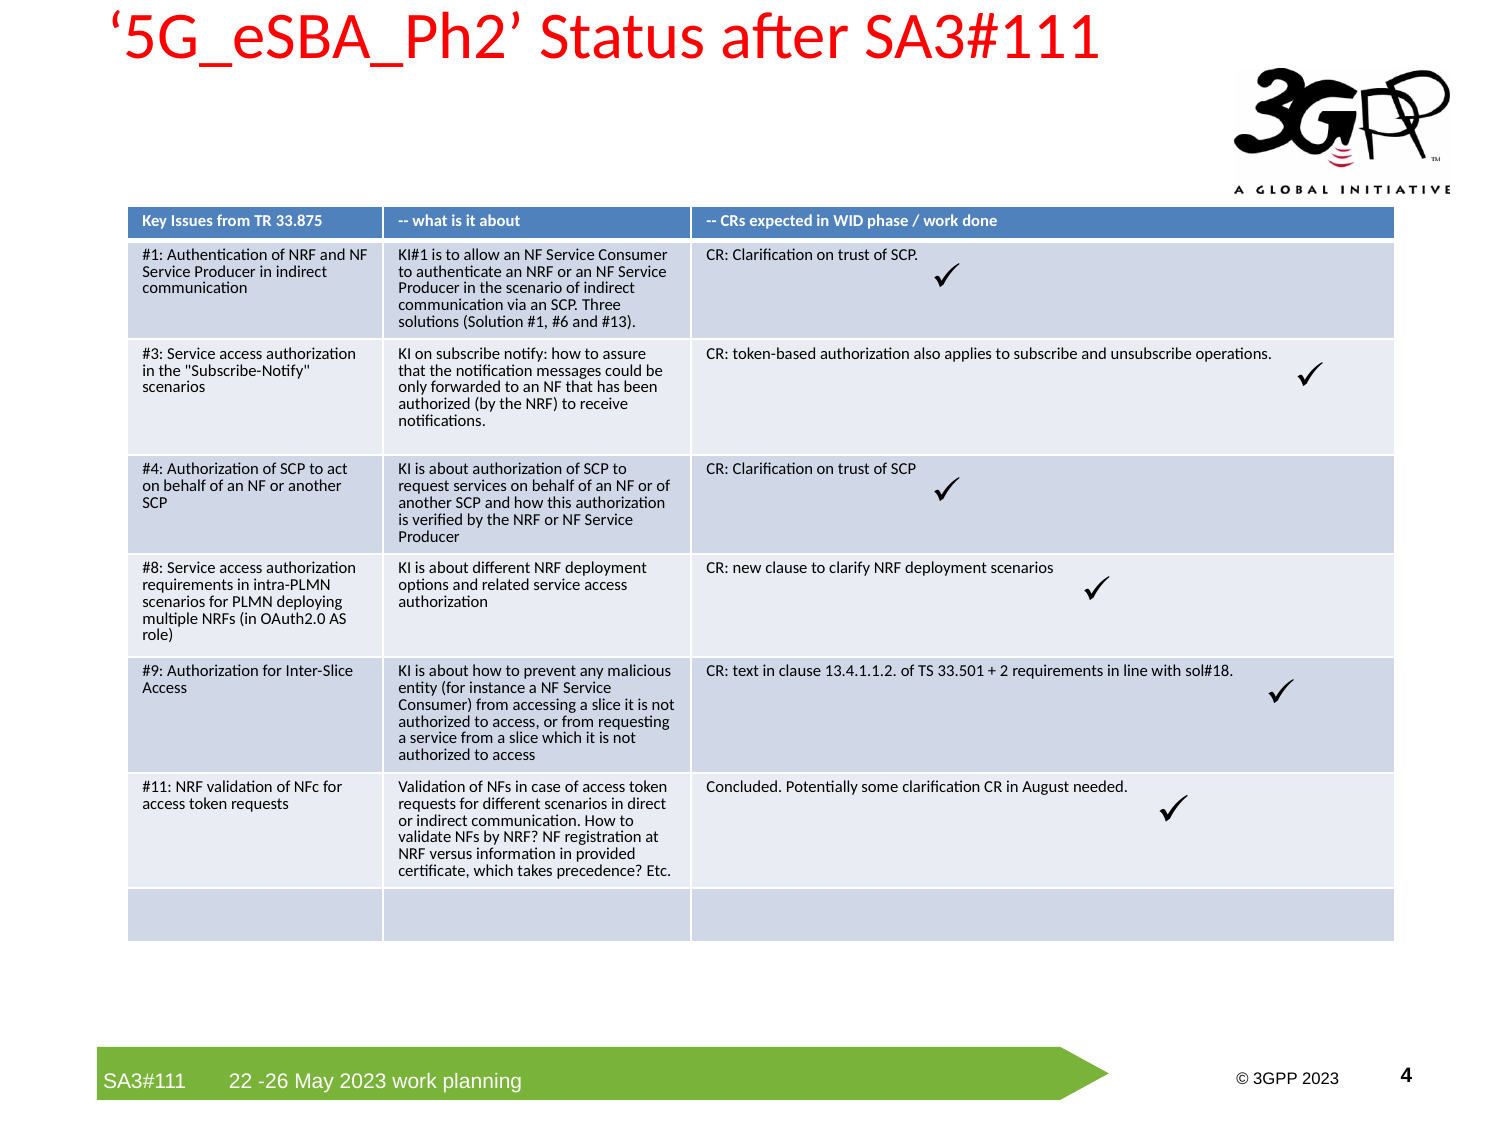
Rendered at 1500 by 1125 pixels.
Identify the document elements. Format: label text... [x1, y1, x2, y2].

table_cell CR: token-based authorization also applies to subscribe and unsubscribe operations. [692, 340, 1394, 454]
picture [1234, 68, 1450, 194]
table_cell #8: Service access authorization requirements in intra-PLMN scenarios for PLMN deploying multiple NRFs (in OAuth2.0 AS role) [128, 555, 382, 656]
table_cell Validation of NFs in case of access token requests for different scenarios in direct or indirect communication. How to validate NFs by NRF? NF registration at NRF versus information in provided certificate, which takes precedence? Etc. [384, 774, 690, 887]
table_cell KI on subscribe notify: how to assure that the notification messages could be only forwarded to an NF that has been authorized (by the NRF) to receive notifications. [384, 340, 690, 454]
table_header -- CRs expected in WID phase / work done [692, 207, 1394, 238]
title ‘5G_eSBA_Ph2’ Status after SA3#111 [59, 0, 1180, 107]
table_cell KI is about different NRF deployment options and related service access authorization [384, 555, 690, 656]
table_cell KI is about authorization of SCP to request services on behalf of an NF or of another SCP and how this authorization is verified by the NRF or NF Service Producer [384, 456, 690, 553]
table_cell CR: new clause to clarify NRF deployment scenarios [692, 555, 1394, 656]
table_cell Concluded. Potentially some clarification CR in August needed. [692, 774, 1394, 887]
table_cell #1: Authentication of NRF and NF Service Producer in indirect communication [128, 243, 382, 338]
table_cell #4: Authorization of SCP to act on behalf of an NF or another SCP [128, 456, 382, 553]
table_cell [384, 889, 690, 941]
table_cell [692, 889, 1394, 941]
table_cell #11: NRF validation of NFc for access token requests [128, 774, 382, 887]
table_cell CR: Clarification on trust of SCP. [692, 243, 1394, 338]
table_cell CR: text in clause 13.4.1.1.2. of TS 33.501 + 2 requirements in line with sol#18. [692, 658, 1394, 772]
table_cell [128, 889, 382, 941]
table_header -- what is it about [384, 207, 690, 238]
table_cell KI is about how to prevent any malicious entity (for instance a NF Service Consumer) from accessing a slice it is not authorized to access, or from requesting a service from a slice which it is not authorized to access [384, 658, 690, 772]
table_cell #9: Authorization for Inter-Slice Access [128, 658, 382, 772]
table_cell KI#1 is to allow an NF Service Consumer to authenticate an NRF or an NF Service Producer in the scenario of indirect communication via an SCP. Three solutions (Solution #1, #6 and #13). [384, 243, 690, 338]
table_cell #3: Service access authorization in the "Subscribe-Notify" scenarios [128, 340, 382, 454]
table_header Key Issues from TR 33.875 [128, 207, 382, 238]
table_cell CR: Clarification on trust of SCP [692, 456, 1394, 553]
